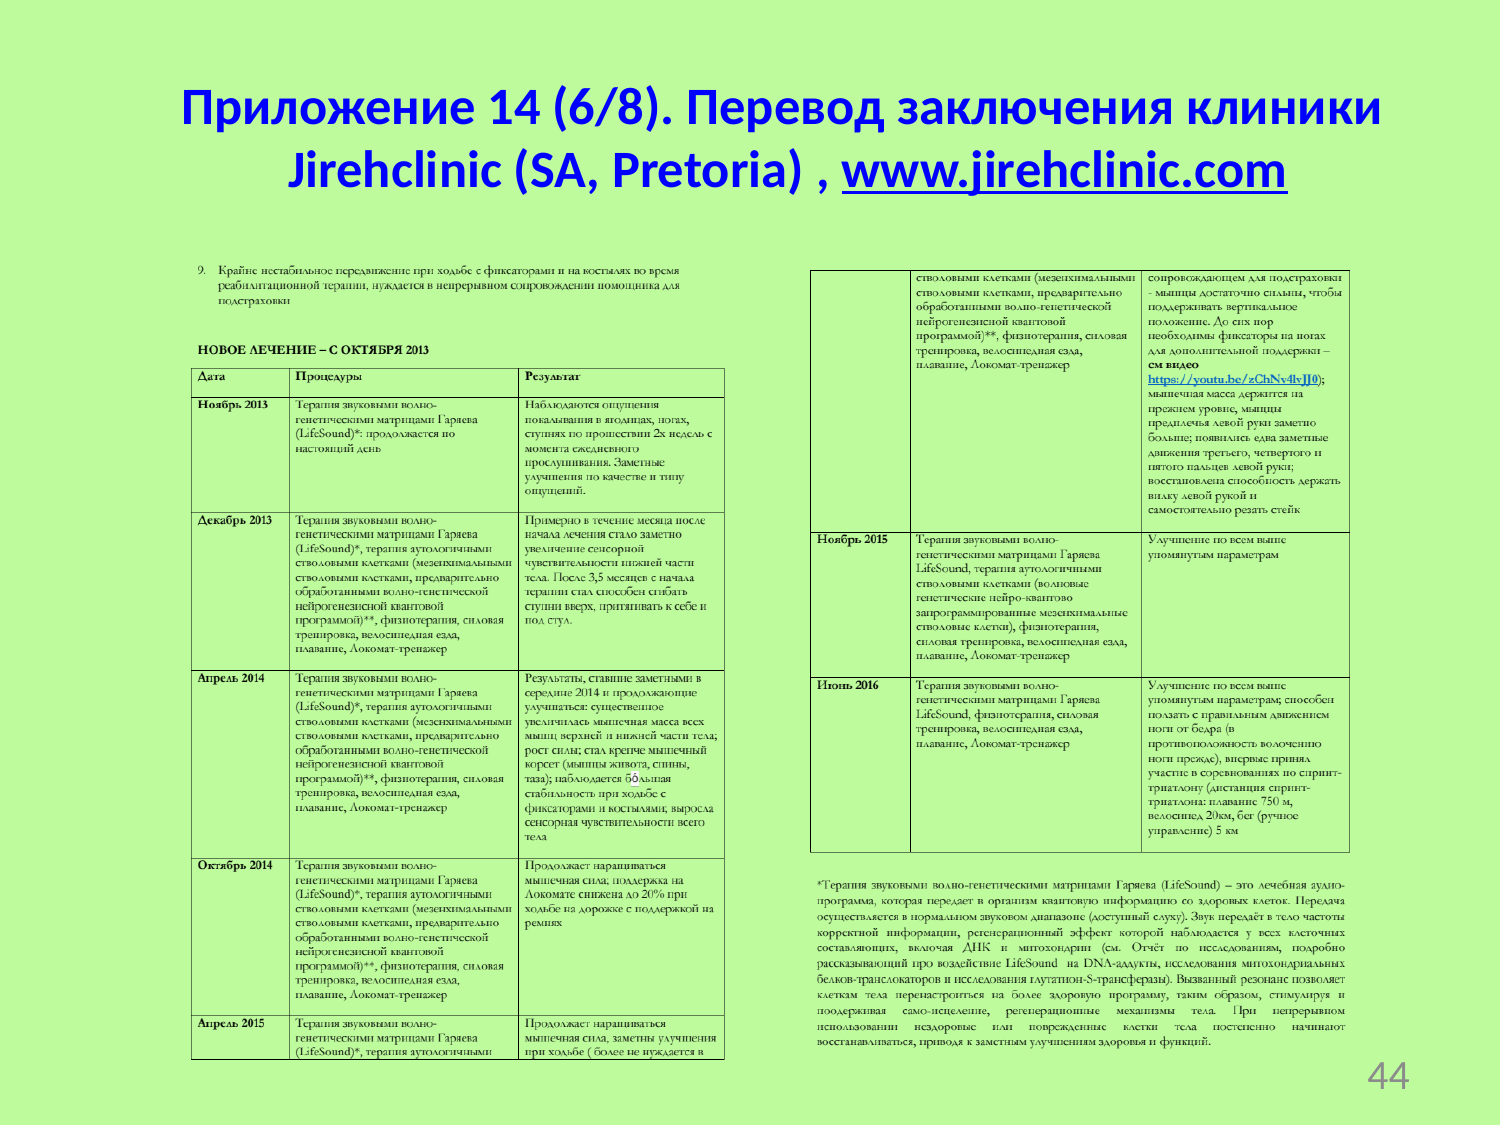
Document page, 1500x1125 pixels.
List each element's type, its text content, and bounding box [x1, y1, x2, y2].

picture [731, 185, 1428, 1125]
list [0, 179, 1249, 1125]
title Приложение 14 (6/8). Перевод заключения клиники Jirehclinic (SA, Pretoria) , www.jirehclinic.com [113, 41, 1463, 230]
